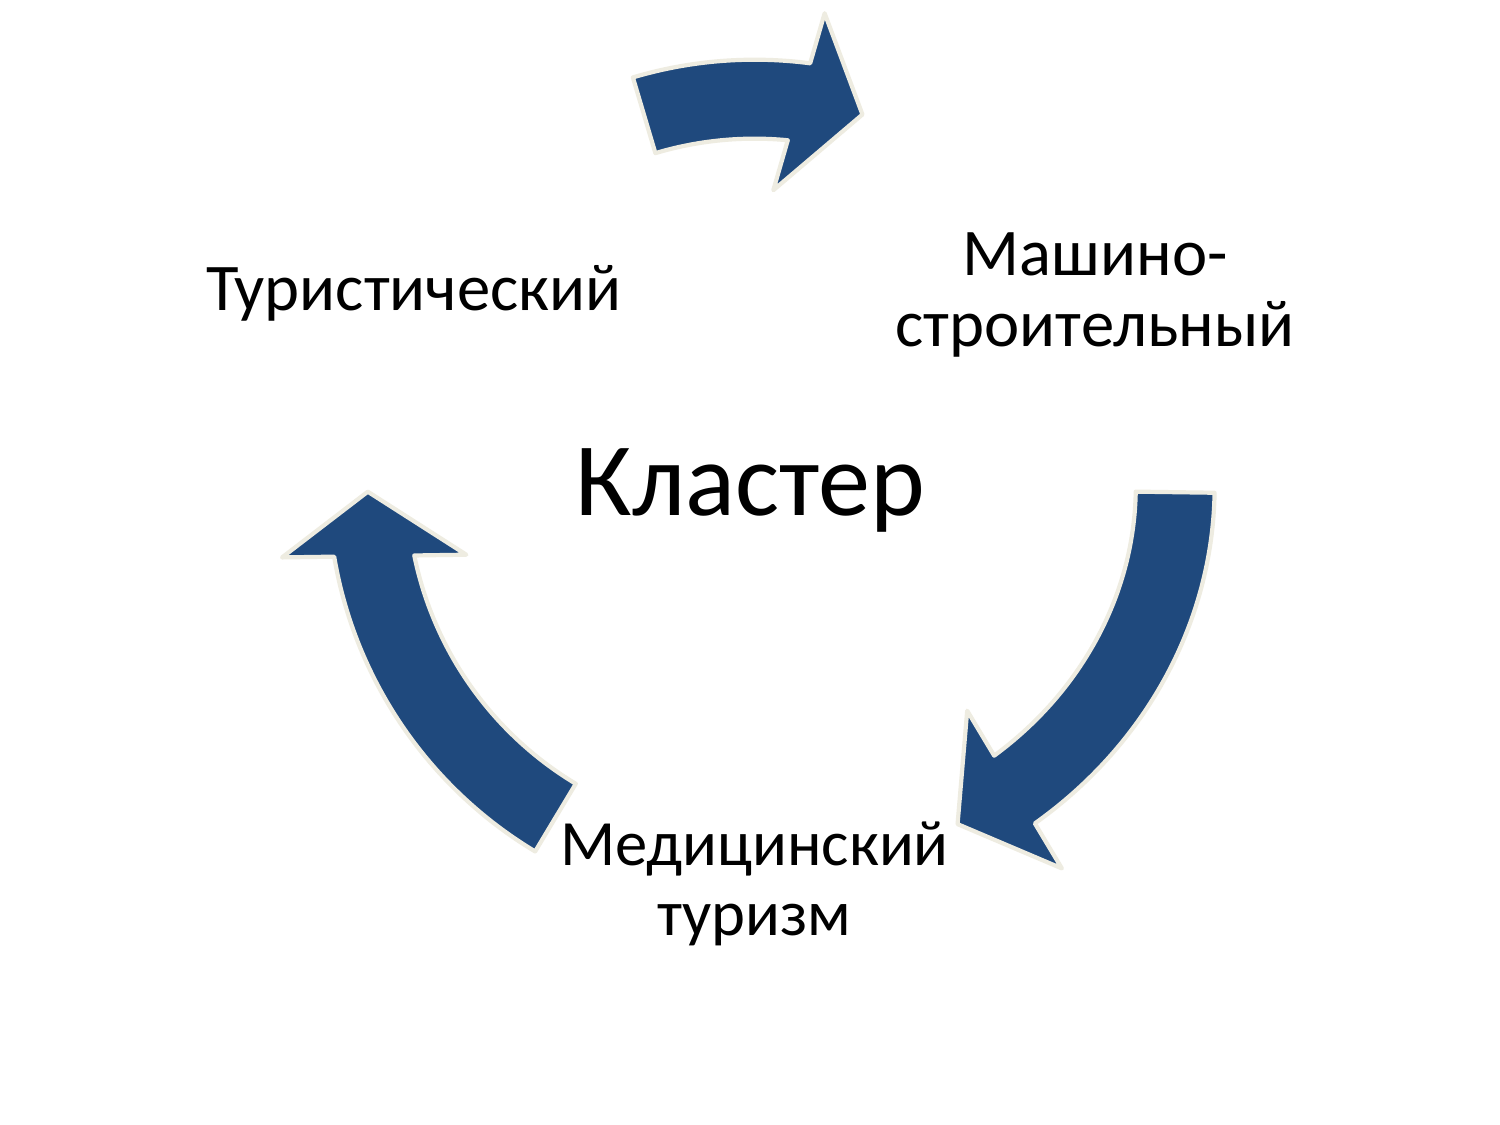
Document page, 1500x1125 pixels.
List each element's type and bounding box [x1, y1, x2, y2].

list [52, 6, 1460, 1083]
